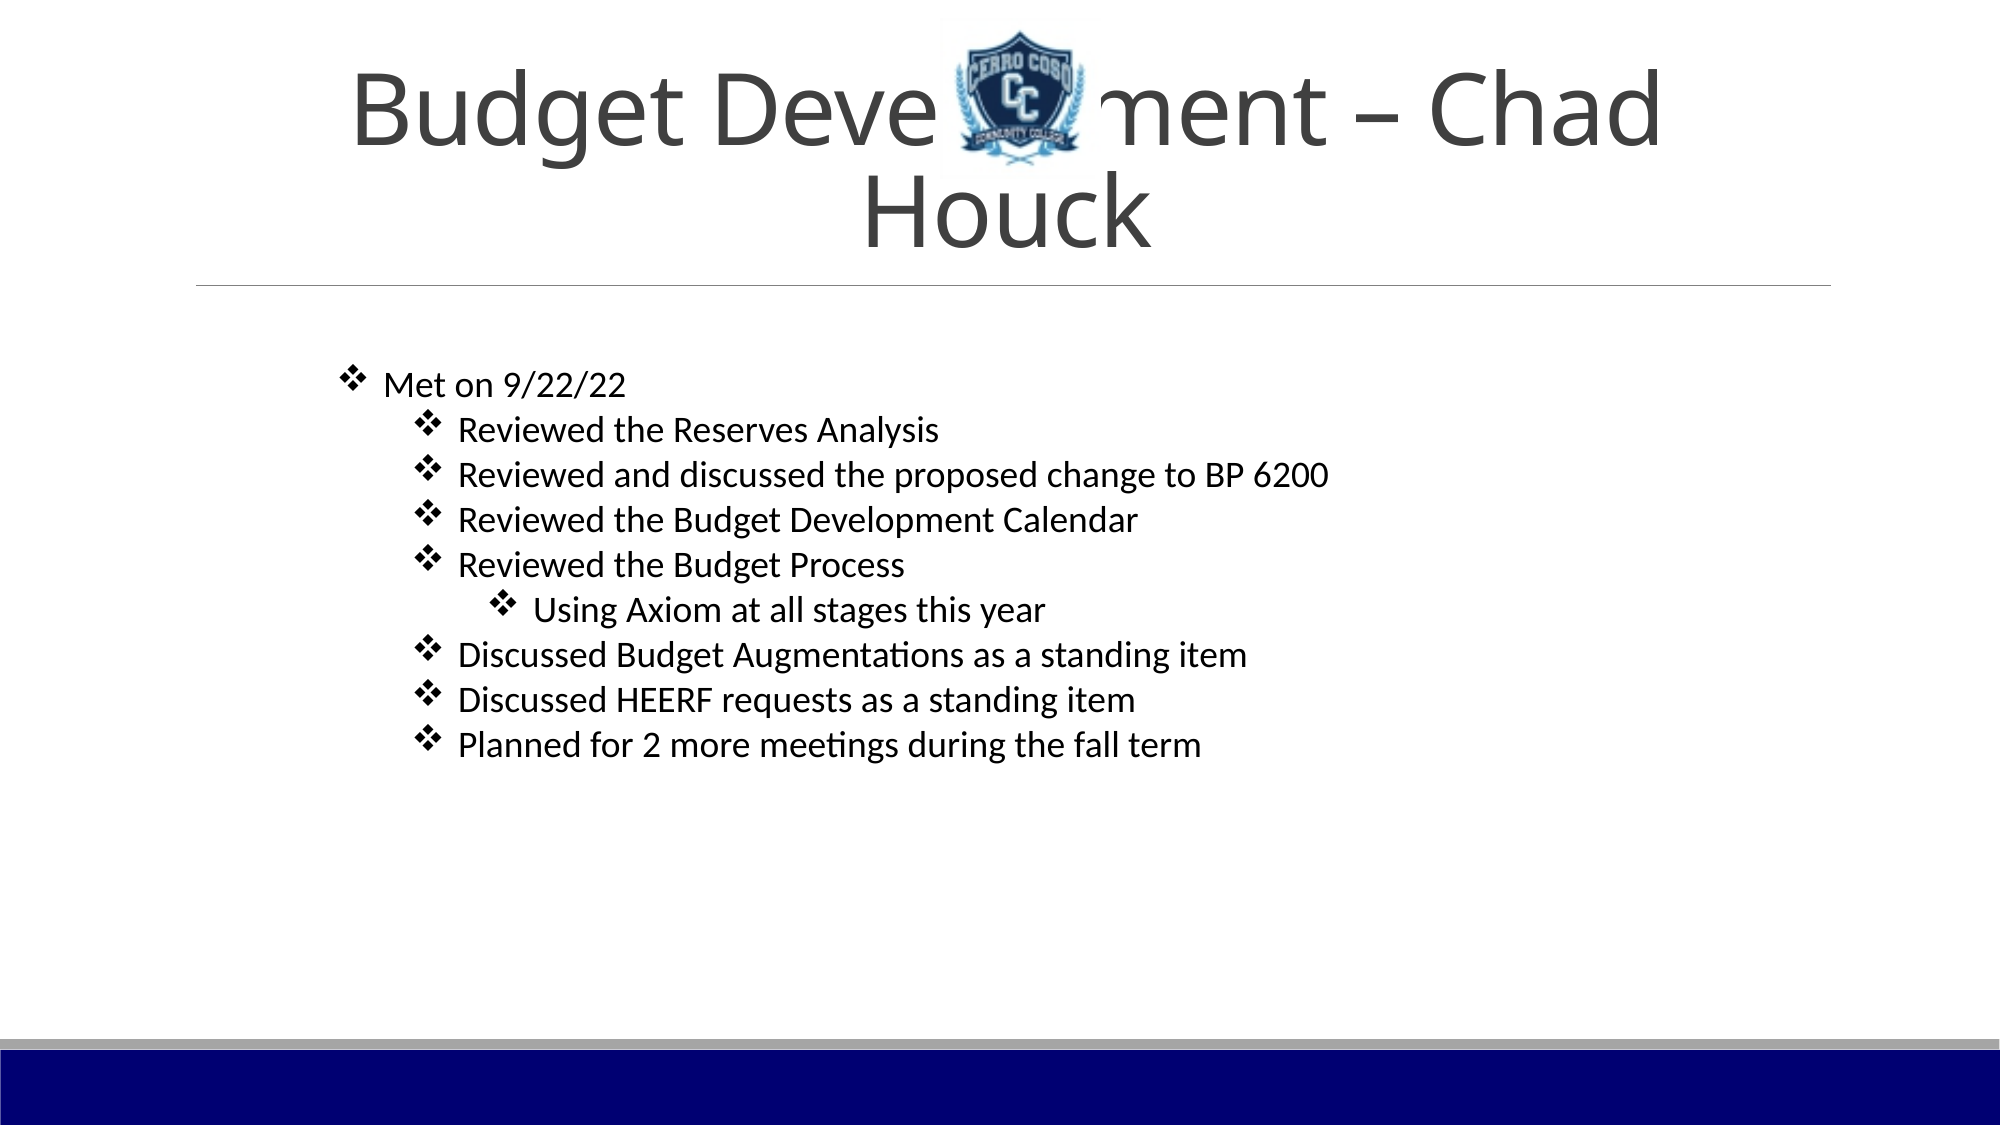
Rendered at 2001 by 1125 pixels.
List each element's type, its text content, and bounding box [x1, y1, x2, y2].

text_box Met on 9/22/22 Reviewed the Reserves Analysis Reviewed and discussed the proposed change to BP 6200 Reviewed the Budget Development Calendar Reviewed the Budget Process Using Axiom at all stages this year Discussed Budget Augmentations as a standing item Discussed HEERF requests as a standing item Planned for 2 more meetings during the fall term [321, 352, 1819, 863]
picture [939, 18, 1102, 180]
title Budget Development – Chad Houck [181, 125, 1832, 276]
